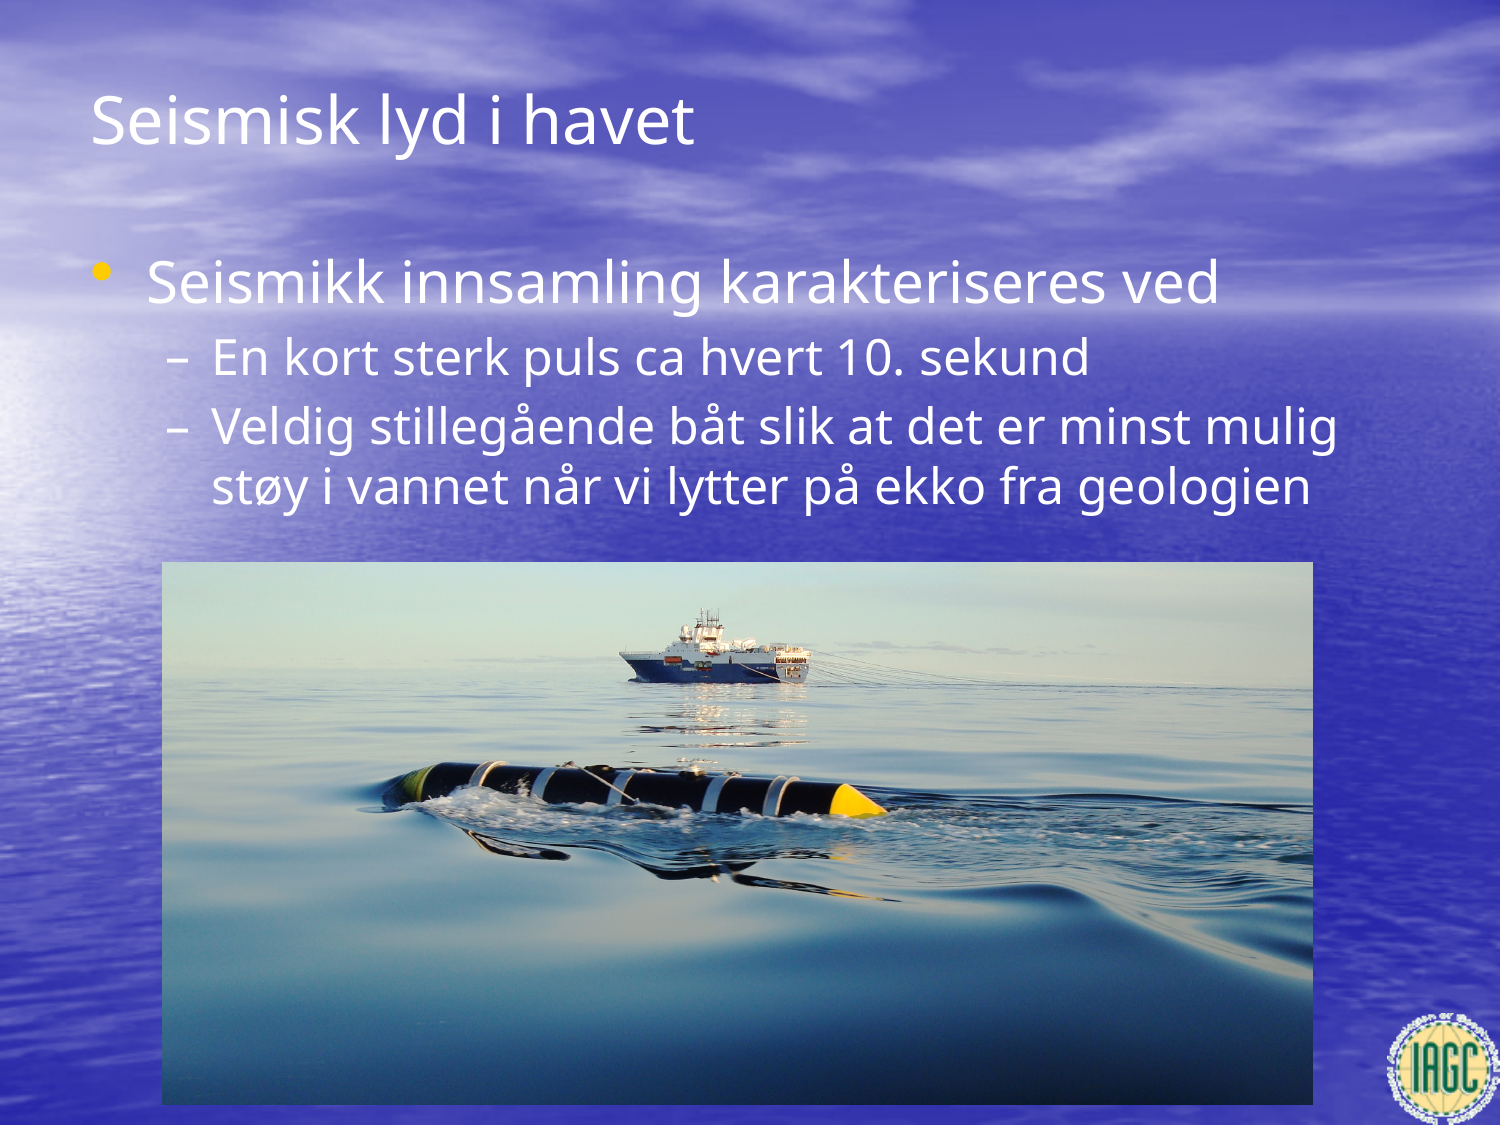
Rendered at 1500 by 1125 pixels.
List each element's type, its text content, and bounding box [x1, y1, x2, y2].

title Seismisk lyd i havet [74, 47, 1426, 188]
picture [1387, 1013, 1500, 1125]
list Seismikk innsamling karakteriseres ved En kort sterk puls ca hvert 10. sekund Veldig stillegående båt slik at det er minst mulig støy i vannet når vi lytter på ekko fra geologien [74, 237, 1426, 526]
picture [162, 562, 1313, 1106]
